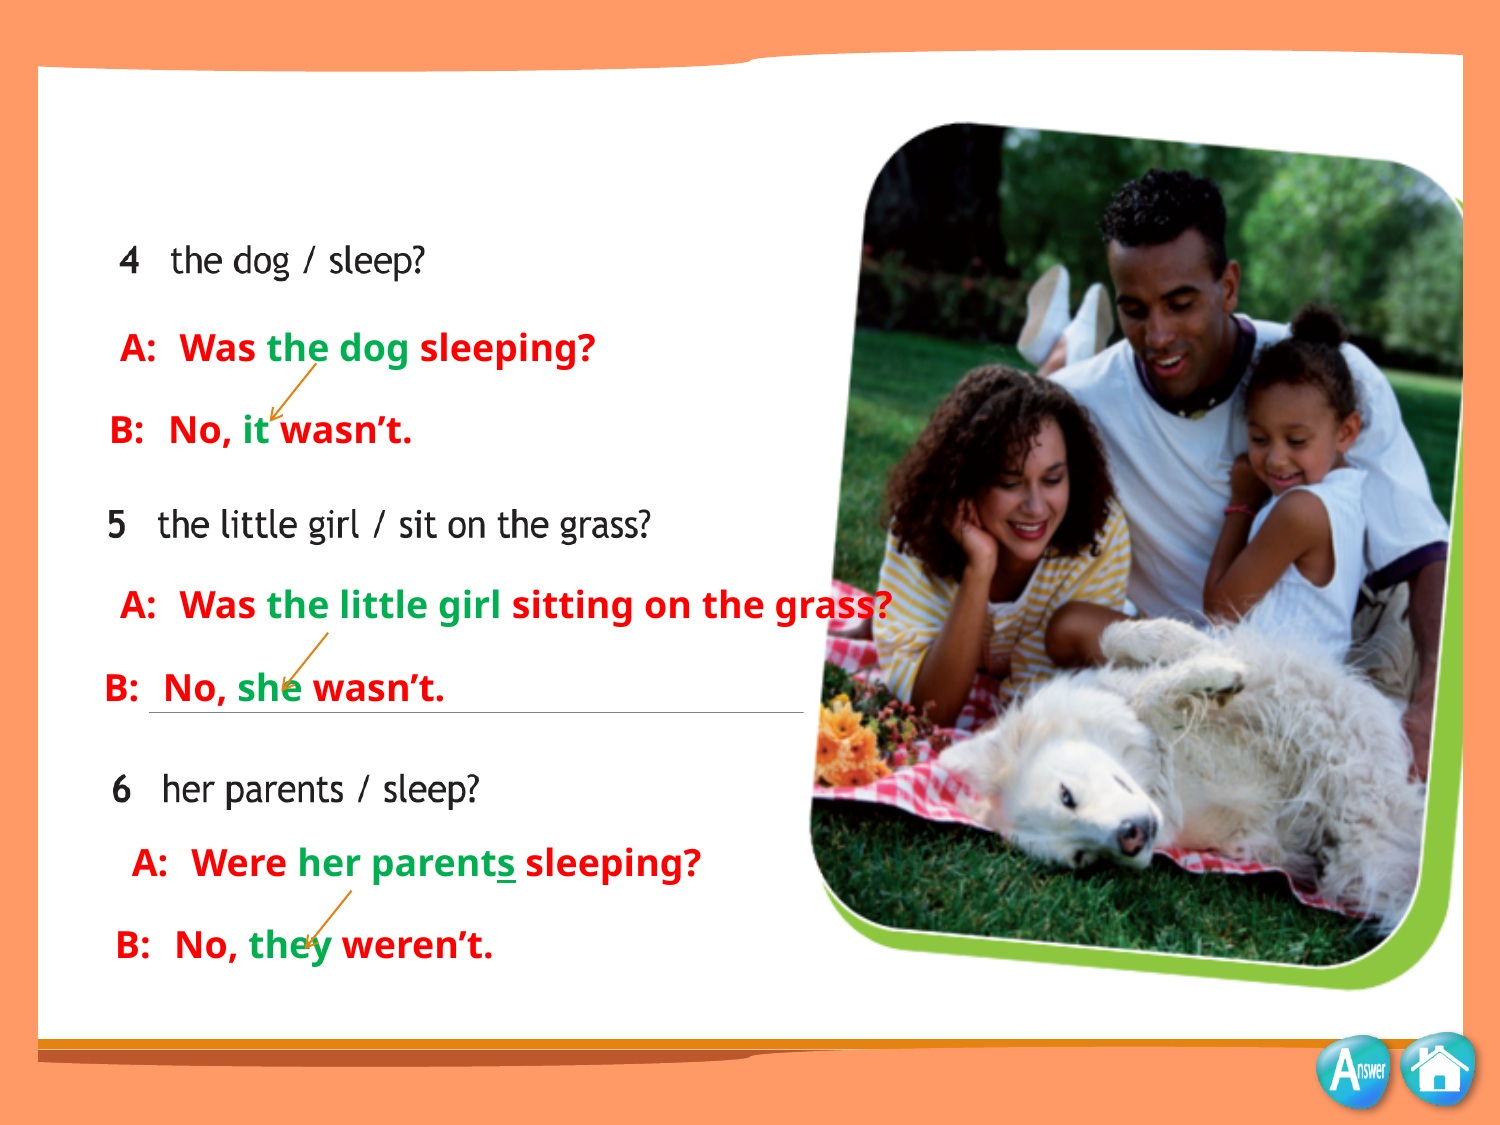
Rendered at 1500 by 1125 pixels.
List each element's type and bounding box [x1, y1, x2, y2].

picture [104, 233, 446, 286]
text_box [298, 895, 358, 944]
picture [1399, 1031, 1475, 1107]
picture [93, 761, 503, 822]
text_box [274, 638, 335, 686]
text_box [0, 0, 1500, 1125]
picture [1316, 1034, 1391, 1109]
picture [93, 491, 658, 552]
text_box [263, 368, 323, 417]
